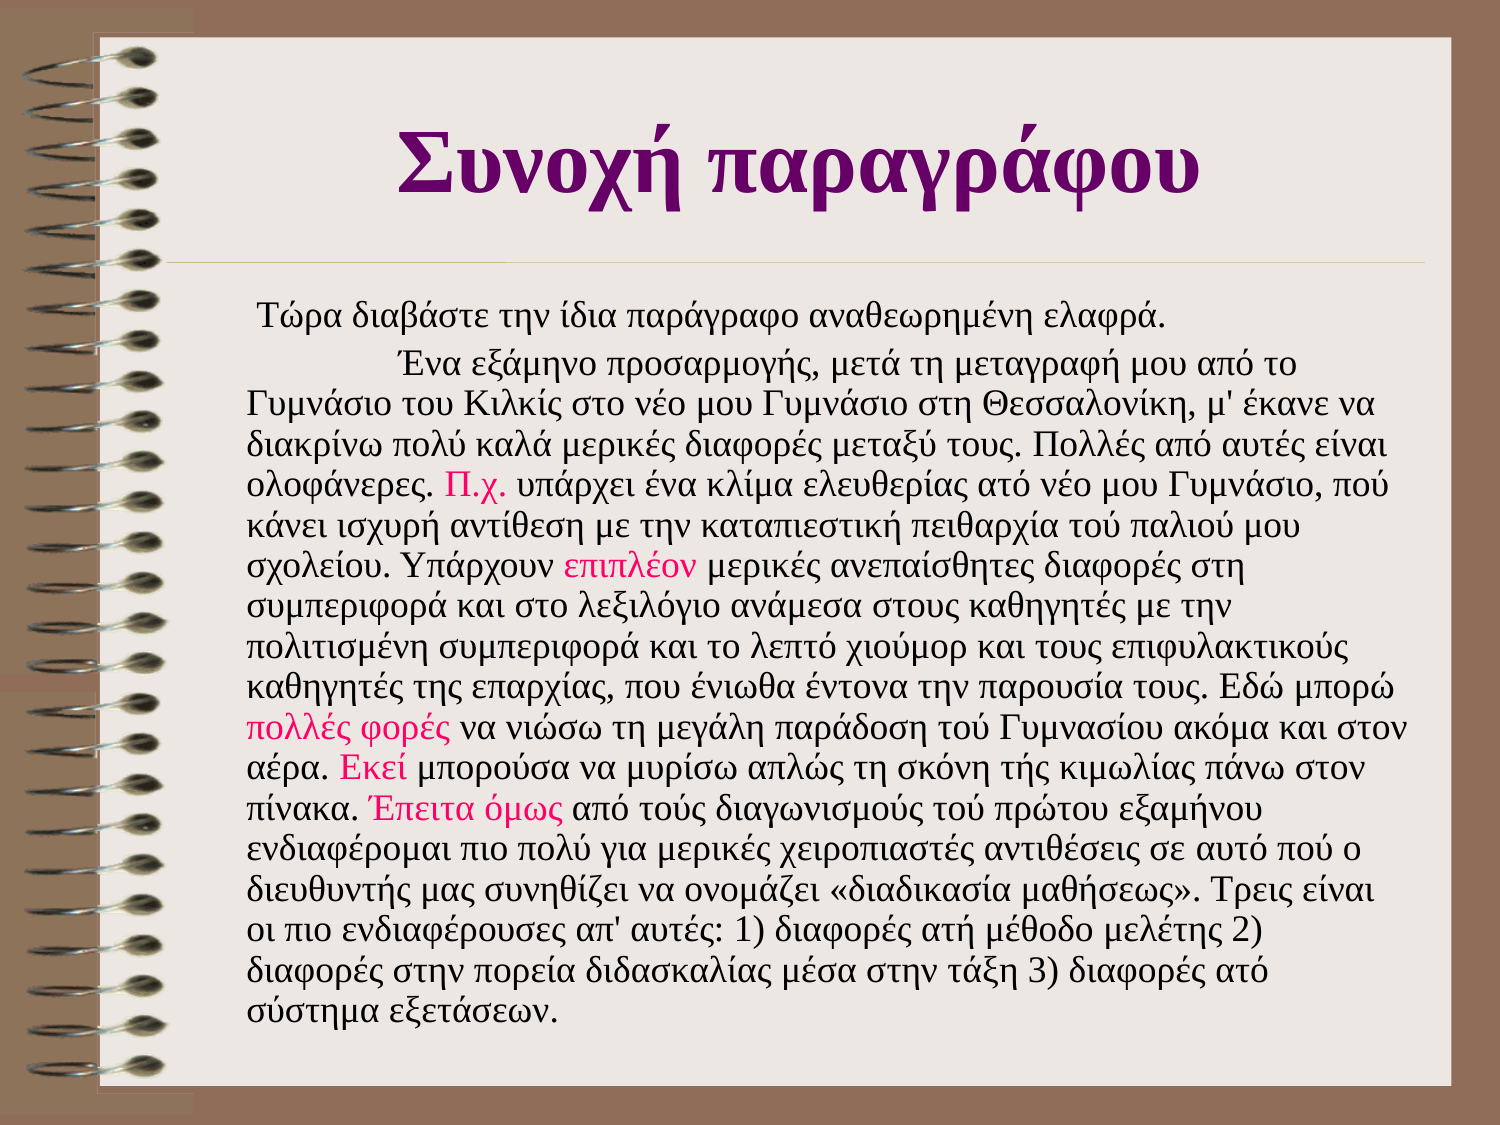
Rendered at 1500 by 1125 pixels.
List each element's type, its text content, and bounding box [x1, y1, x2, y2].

list Τώρα διαβάστε την ίδια παράγραφο αναθεωρημένη ελαφρά. Ένα εξάμηνο προσαρμογής, μετά τη μεταγραφή μου από το Γυμνάσιο του Κιλκίς στο νέο μου Γυμνάσιο στη Θεσσαλονίκη, μ' έκανε να διακρίνω πολύ καλά μερικές διαφορές μεταξύ τους. Πολλές από αυτές είναι ολοφάνερες. Π.χ. υπάρχει ένα κλίμα ελευθερίας ατό νέο μου Γυμνάσιο, πού κάνει ισχυρή αντίθεση με την καταπιεστική πειθαρχία τού παλιού μου σχολείου. Υπάρχουν επιπλέον μερικές ανεπαίσθητες διαφορές στη συμπεριφορά και στο λεξιλόγιο ανάμεσα στους καθηγητές με την πολιτισμένη συμπεριφορά και το λεπτό χιούμορ και τους επιφυλακτικούς καθηγητές της επαρχίας, που ένιωθα έντονα την παρουσία τους. Εδώ μπορώ πολλές φορές να νιώσω τη μεγάλη παράδοση τού Γυμνασίου ακόμα και στον αέρα. Εκεί μπορούσα να μυρίσω απλώς τη σκόνη τής κιμωλίας πάνω στον πίνακα. Έπειτα όμως από τούς διαγωνισμούς τού πρώτου εξαμήνου ενδιαφέρομαι πιο πολύ για μερικές χειροπιαστές αντιθέσεις σε αυτό πού ο διευθυντής μας συνηθίζει να ονομάζει «διαδικασία μαθήσεως». Τρεις είναι οι πιο ενδιαφέρουσες απ' αυτές: 1) διαφορές ατή μέθοδο μελέτης 2) διαφορές στην πορεία διδασκαλίας μέσα στην τάξη 3) διαφορές ατό σύστημα εξετάσεων. [174, 287, 1426, 963]
picture [0, 692, 194, 1115]
title Συνοχή παραγράφου [174, 62, 1426, 251]
picture [0, 8, 194, 674]
